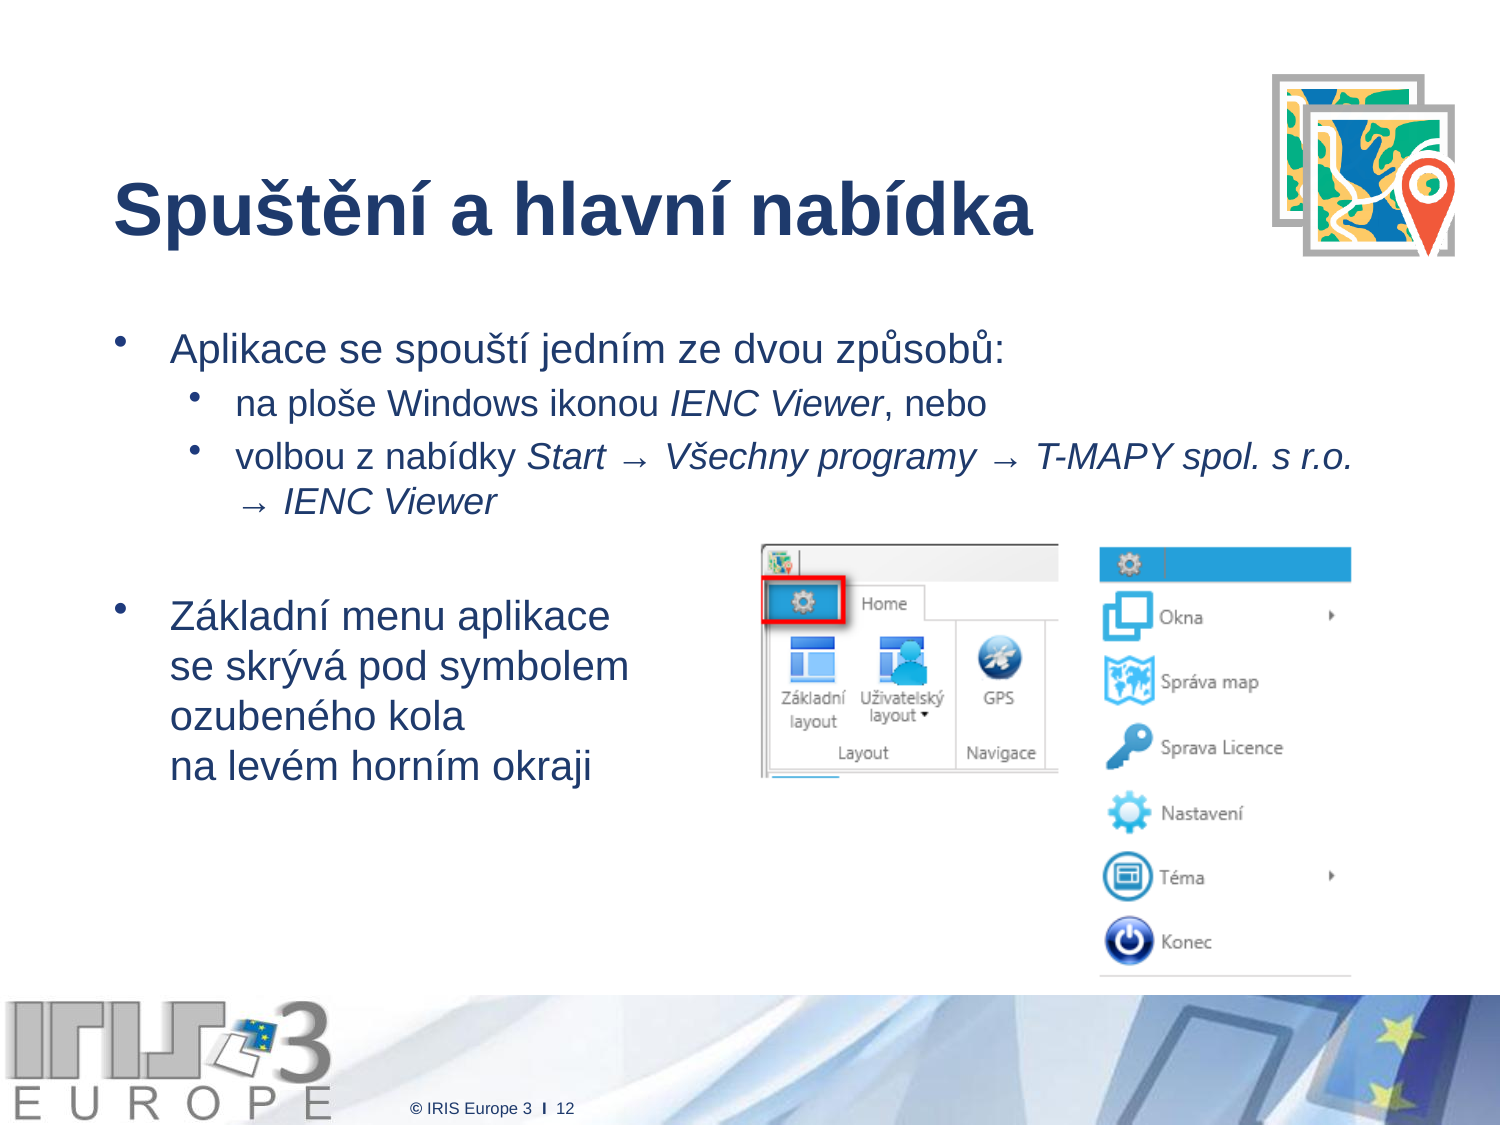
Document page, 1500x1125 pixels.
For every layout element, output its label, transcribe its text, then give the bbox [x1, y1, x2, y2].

picture [0, 995, 1500, 1125]
picture [1089, 538, 1364, 988]
title Spuštění a hlavní nabídka [98, 152, 1264, 259]
list Aplikace se spouští jedním ze dvou způsobů: na ploše Windows ikonou IENC Viewer, nebo volbou z nabídky Start → Všechny programy → T-MAPY spol. s r.o. → IENC Viewer Základní menu aplikace se skrývá pod symbolem ozubeného kola na levém horním okraji [98, 314, 1398, 964]
picture [751, 538, 1079, 786]
picture [1269, 71, 1457, 260]
